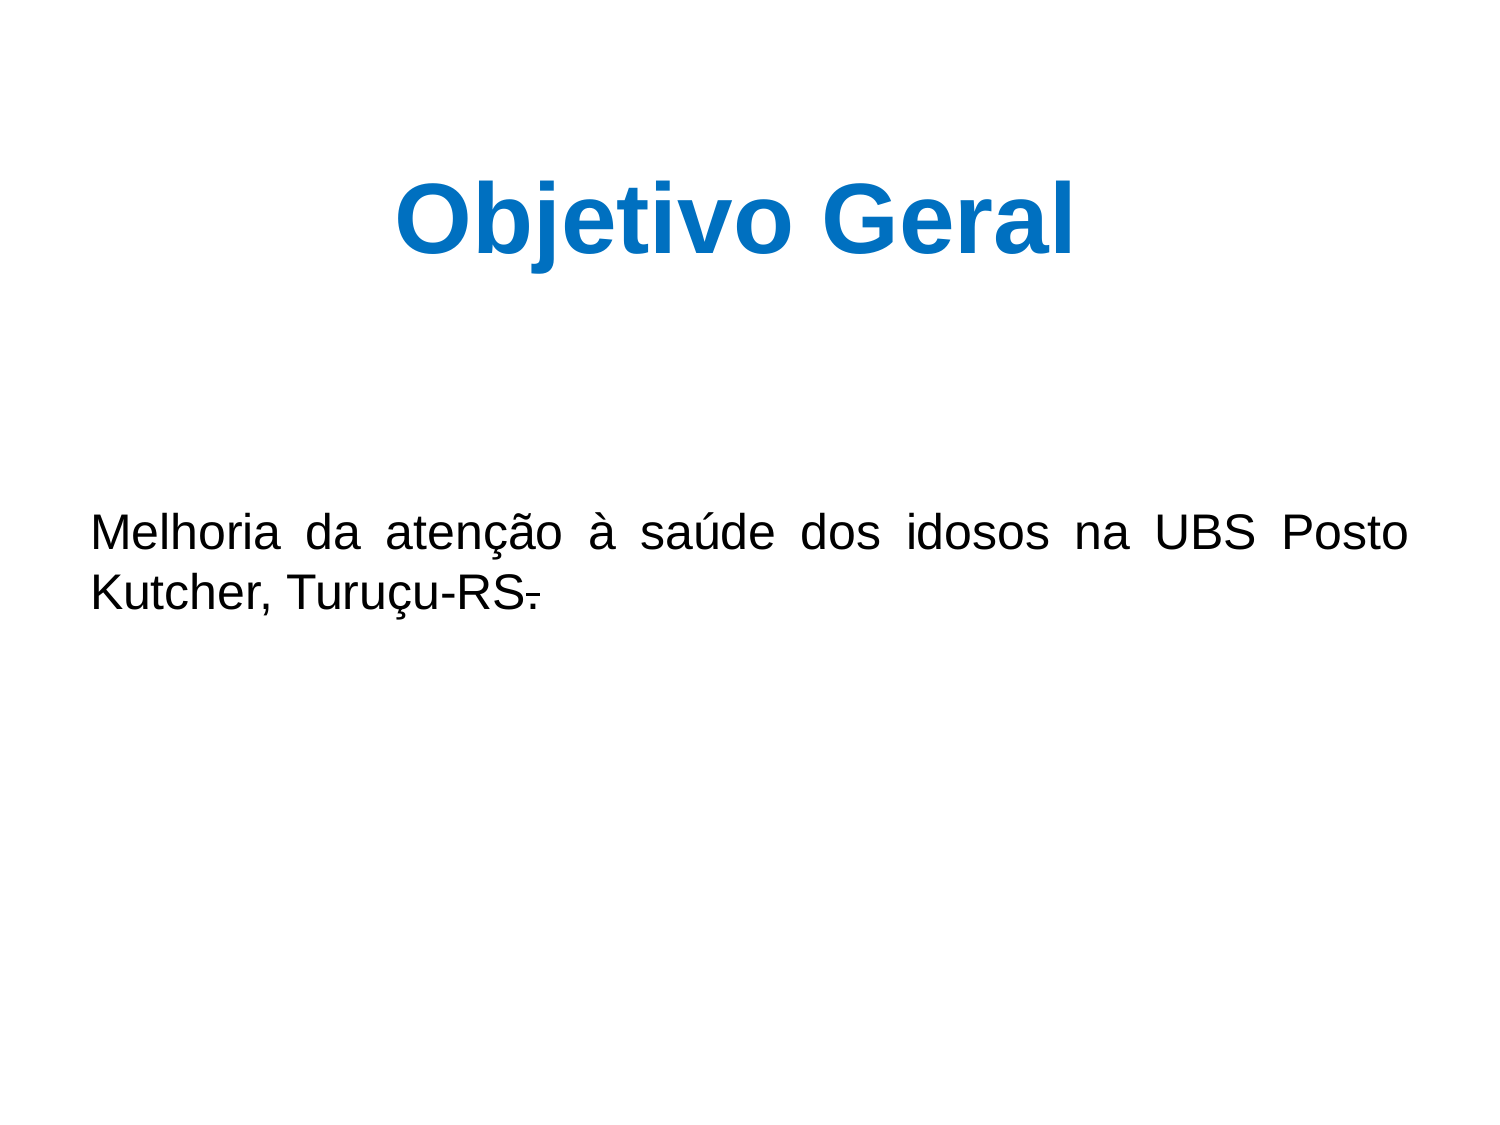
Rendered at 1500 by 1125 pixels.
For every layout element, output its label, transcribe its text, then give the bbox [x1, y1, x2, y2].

title Objetivo Geral [75, 66, 1425, 362]
list Melhoria da atenção à saúde dos idosos na UBS Posto Kutcher, Turuçu-RS. [75, 491, 1425, 1005]
